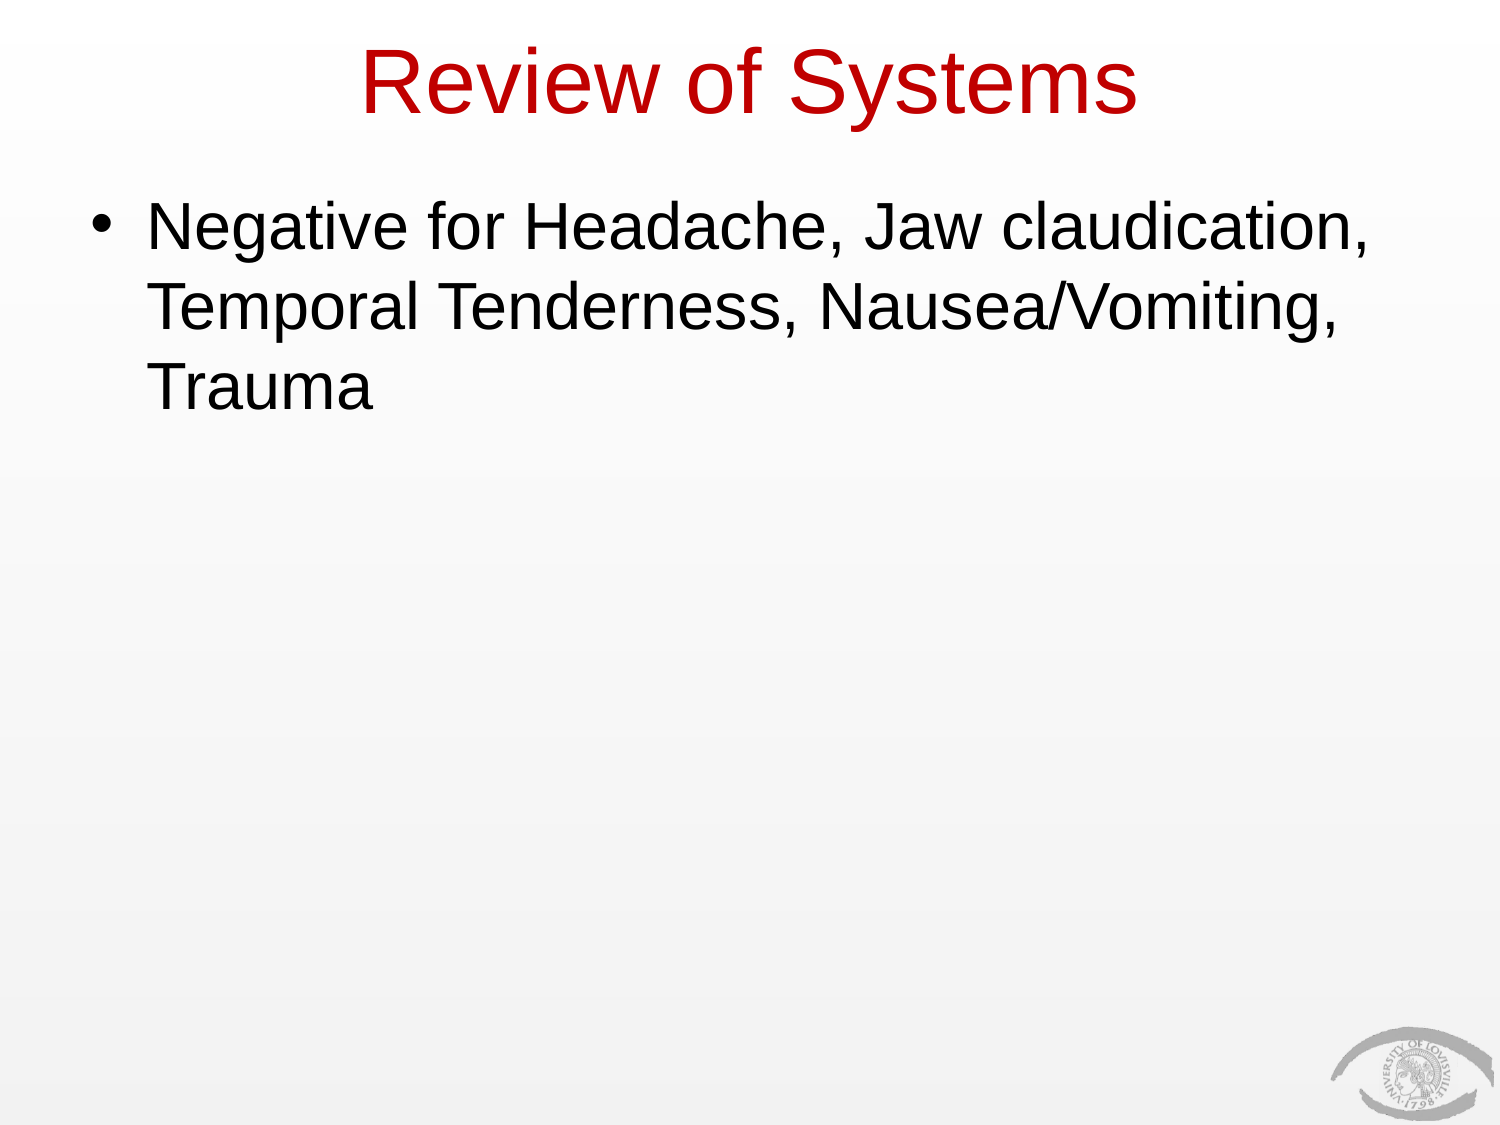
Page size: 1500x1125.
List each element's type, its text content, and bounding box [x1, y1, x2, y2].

picture [1329, 1025, 1496, 1123]
title Review of Systems [75, 0, 1425, 171]
list Negative for Headache, Jaw claudication, Temporal Tenderness, Nausea/Vomiting, Trauma [75, 174, 1425, 1005]
